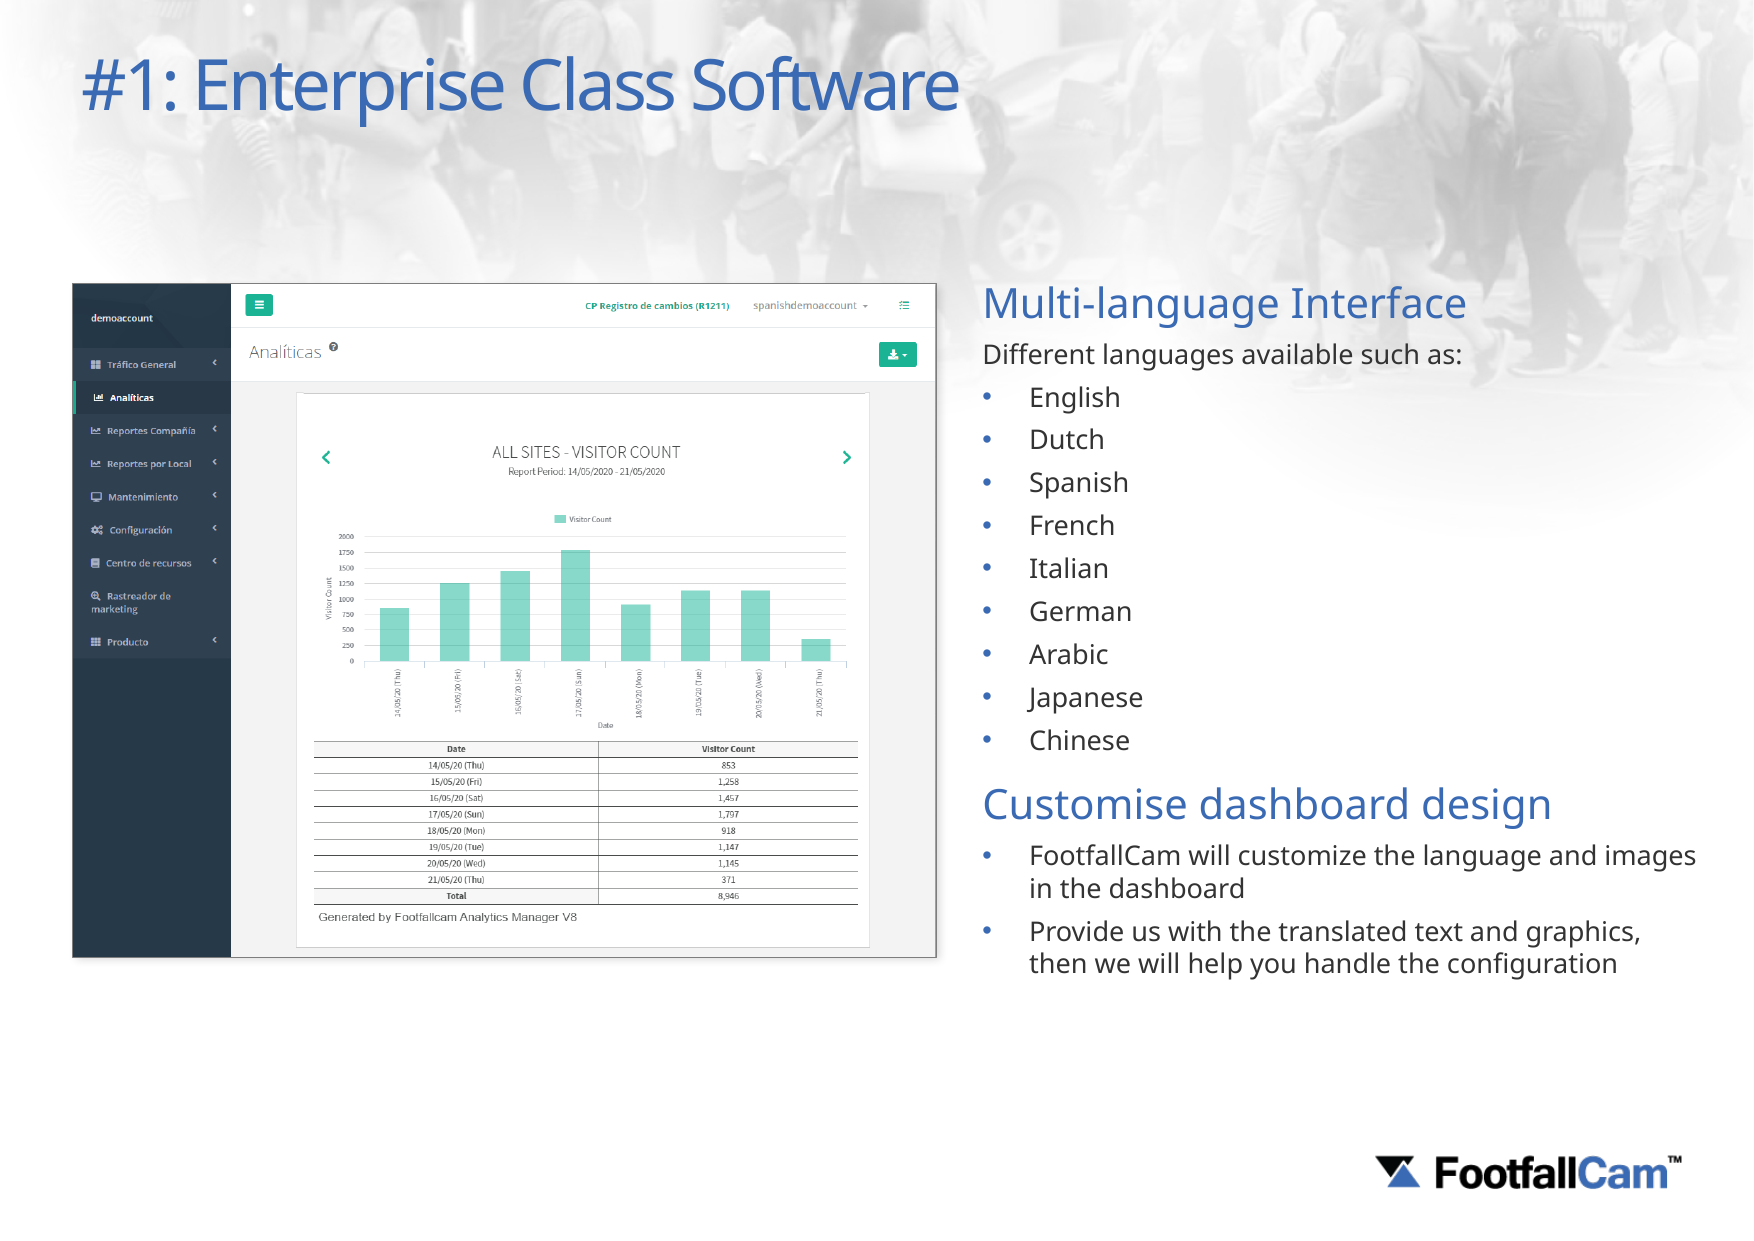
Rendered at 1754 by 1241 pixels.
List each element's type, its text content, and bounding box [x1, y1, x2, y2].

text_box [982, 574, 1681, 722]
list Multi-language Interface Different languages available such as: English Dutch Spanish French Italian German Arabic Japanese Chinese Customise dashboard design FootfallCam will customize the language and images in the dashboard Provide us with the translated text and graphics, then we will help you handle the configuration [982, 574, 1702, 970]
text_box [72, 283, 936, 957]
picture [0, 0, 1754, 574]
picture [1354, 1138, 1699, 1214]
